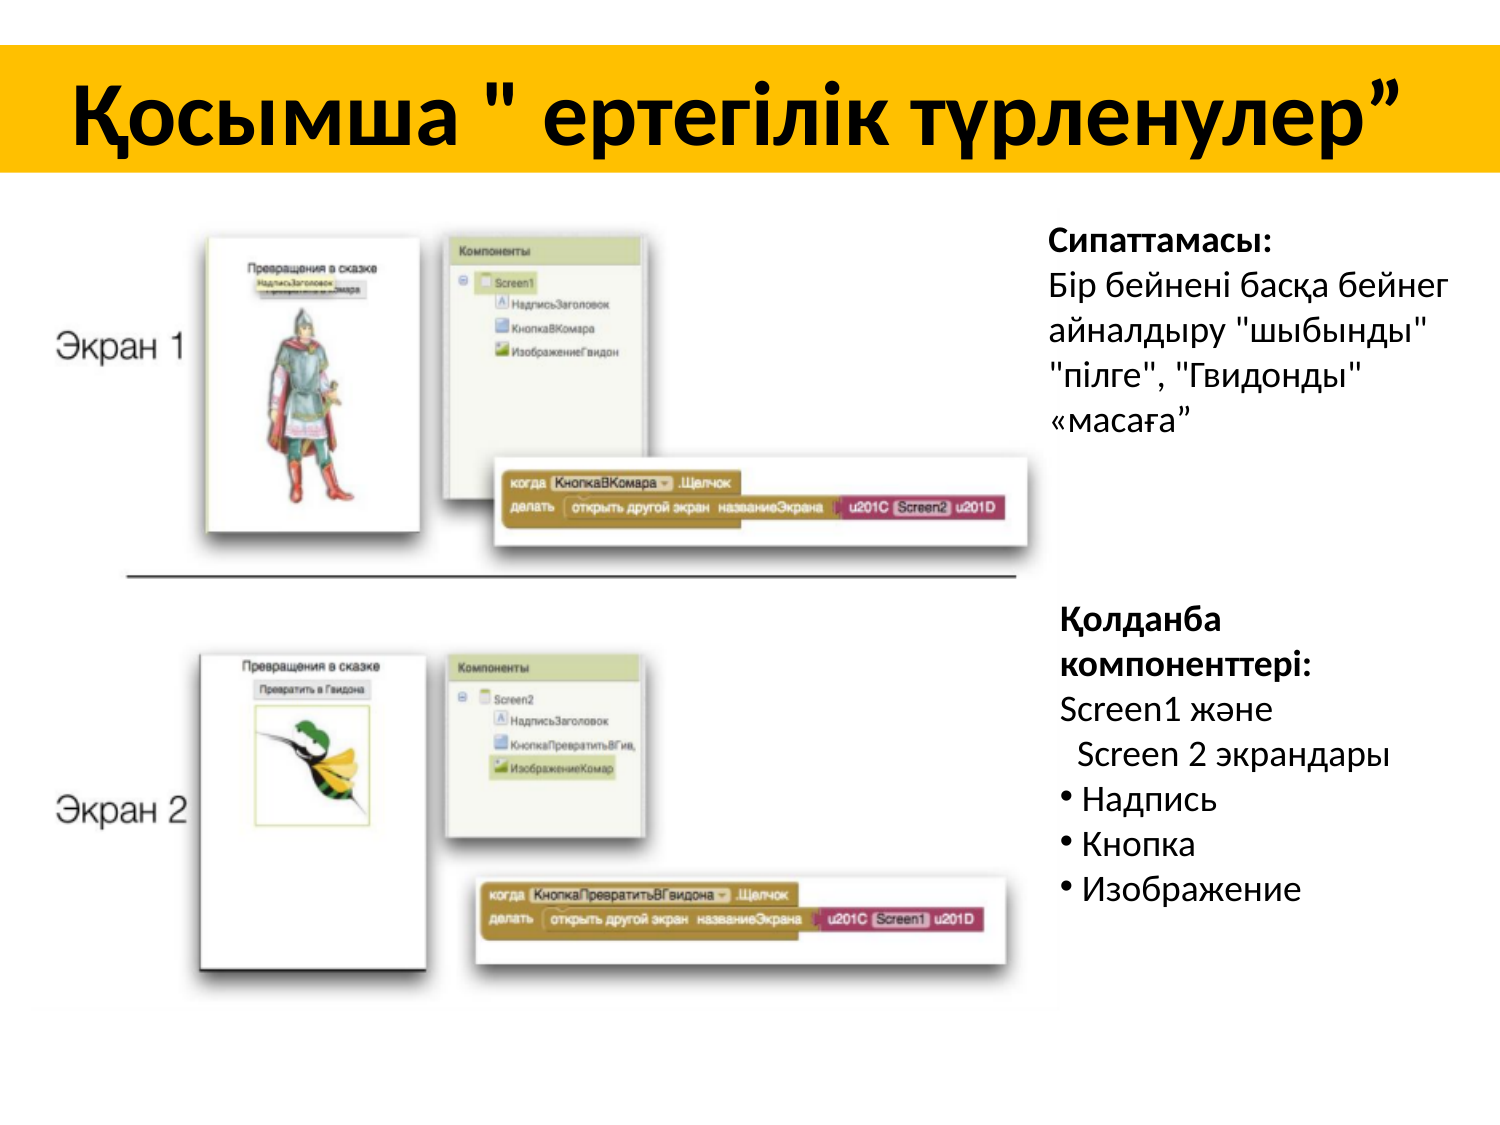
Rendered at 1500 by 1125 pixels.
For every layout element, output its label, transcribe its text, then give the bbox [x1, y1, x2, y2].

picture [29, 207, 1081, 1036]
text_box Сипаттамасы: Бір бейнені басқа бейнег айналдыру "шыбынды" "пілге", "Гвидонды" «масаға” [1083, 208, 1471, 448]
title Қосымша " ертегілік түрленулер” [0, 45, 1500, 173]
text_box Қолданба компоненттері: Screen1 және Screen 2 экрандары Надпись Кнопка Изображение [1086, 586, 1412, 916]
